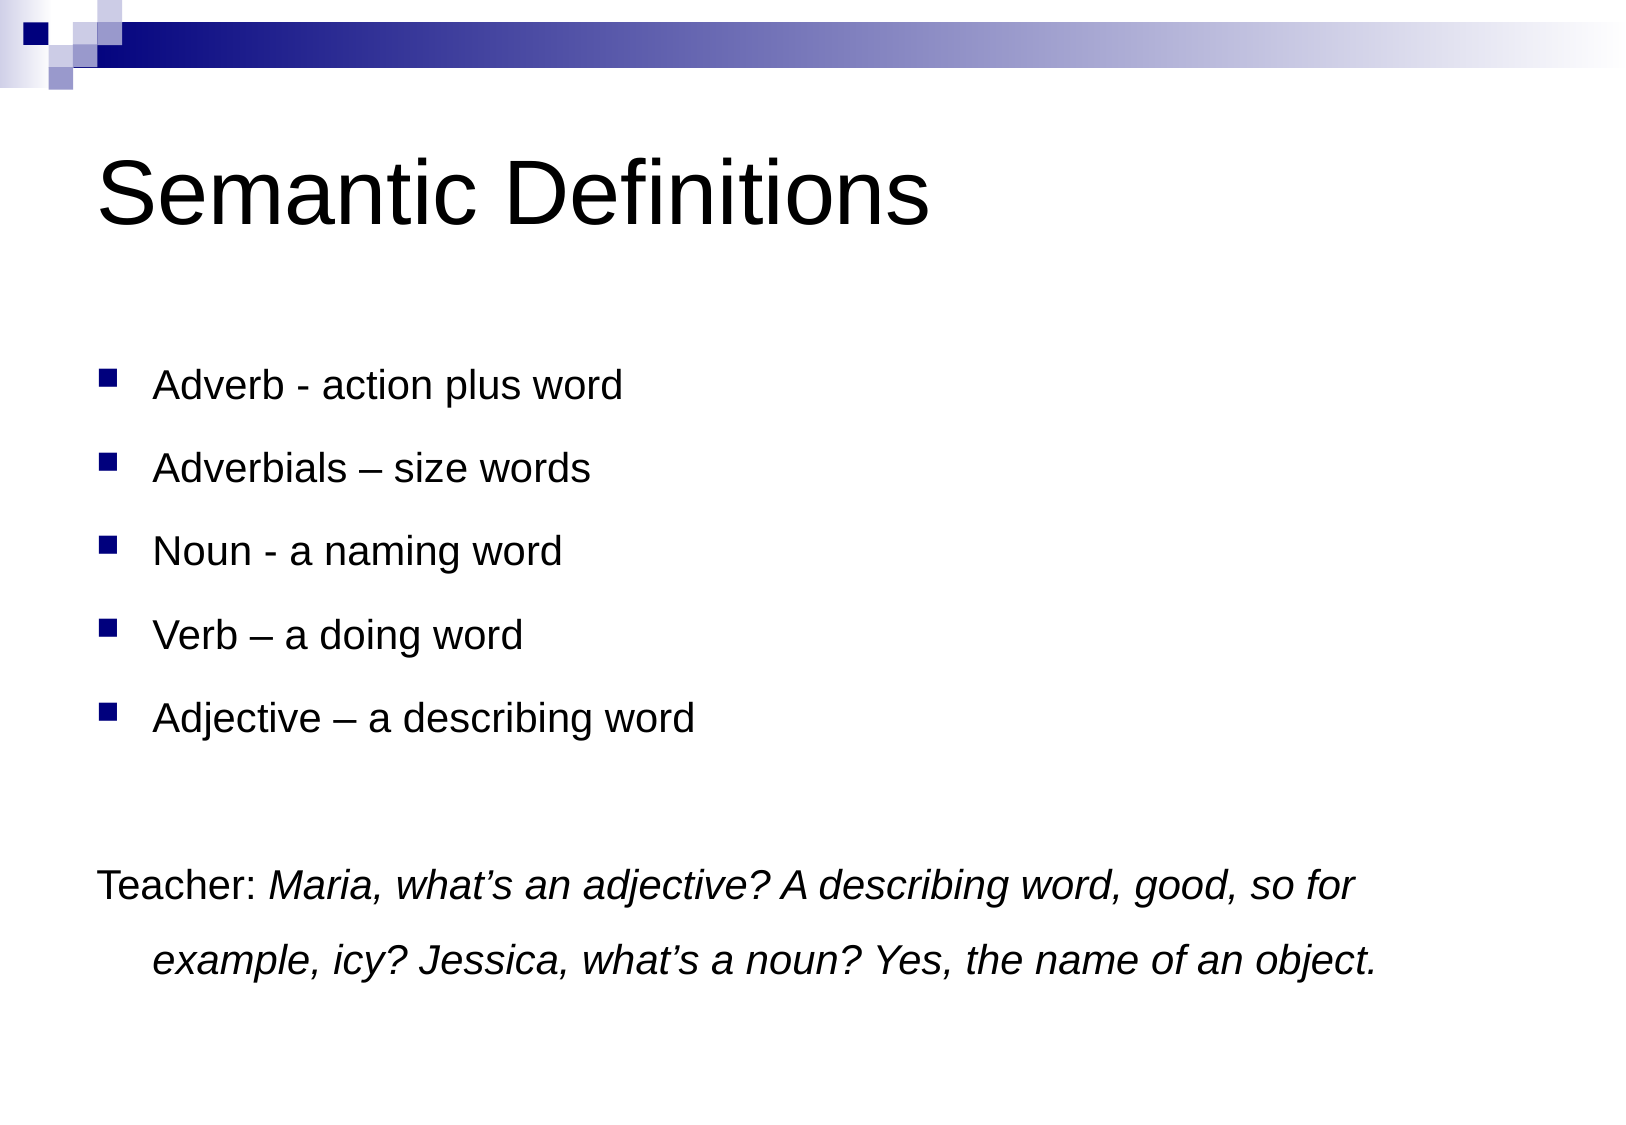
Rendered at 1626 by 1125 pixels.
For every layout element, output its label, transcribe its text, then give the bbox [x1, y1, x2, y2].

title Semantic Definitions [80, 74, 1544, 301]
list Adverb - action plus word Adverbials – size words Noun - a naming word Verb – a doing word Adjective – a describing word Teacher: Maria, what’s an adjective? A describing word, good, so for example, icy? Jessica, what’s a noun? Yes, the name of an object. [80, 324, 1544, 1083]
